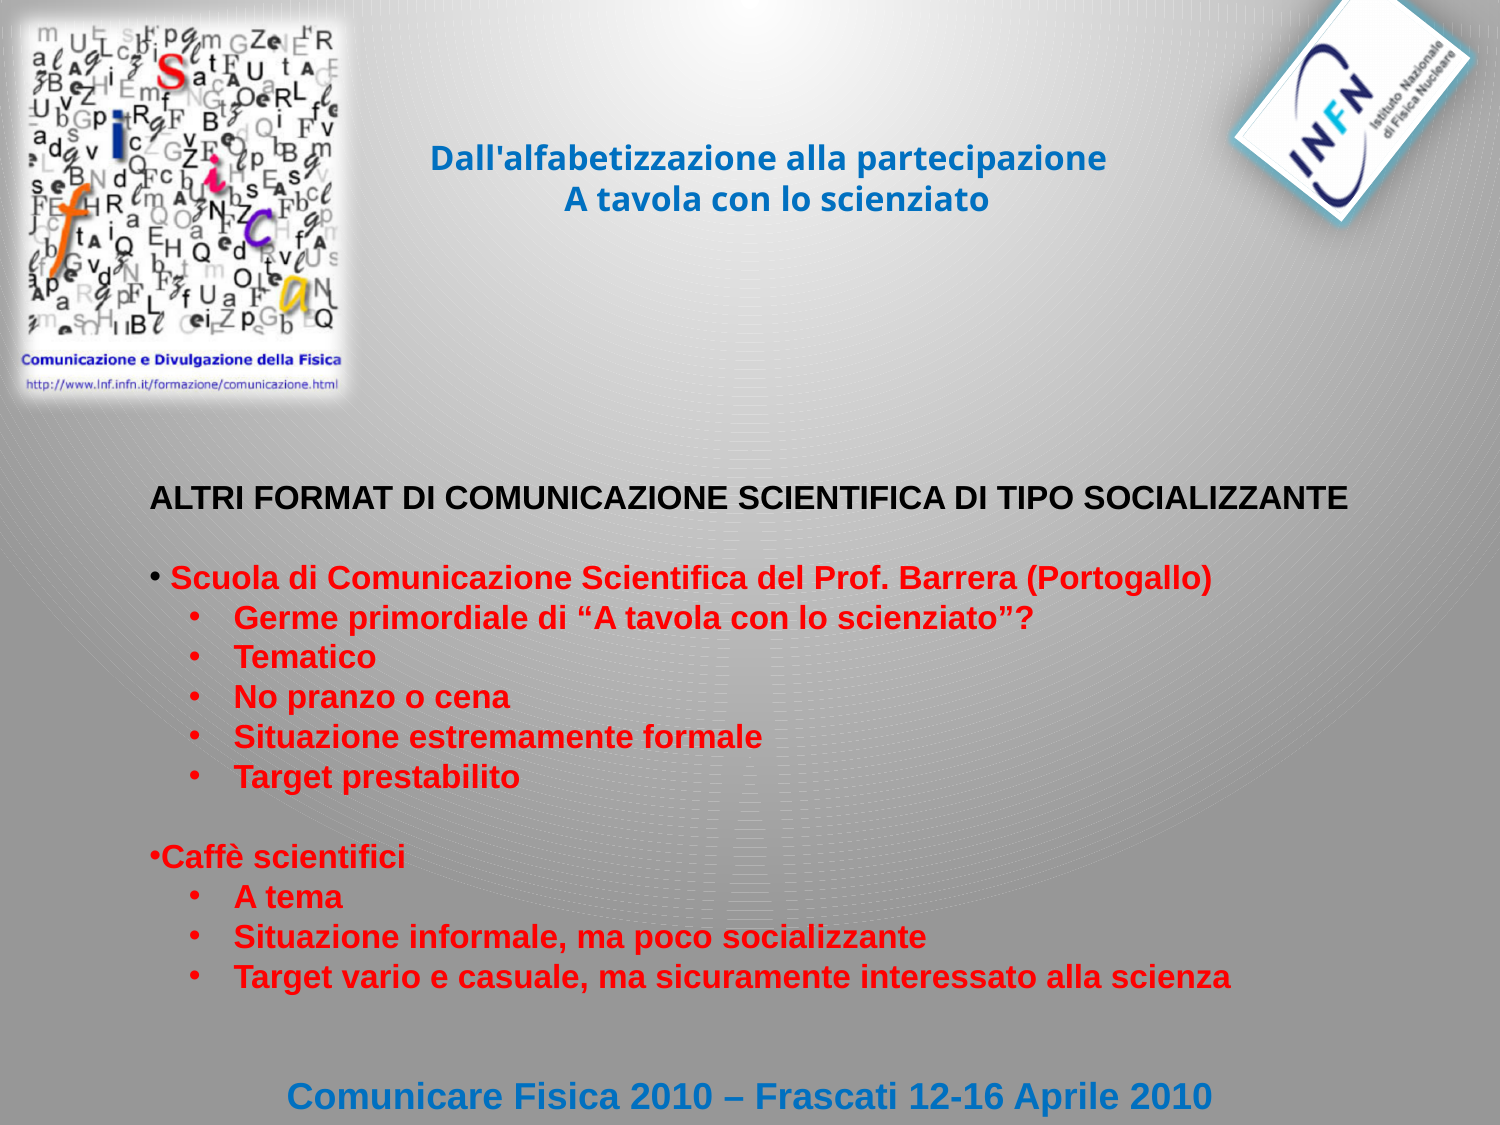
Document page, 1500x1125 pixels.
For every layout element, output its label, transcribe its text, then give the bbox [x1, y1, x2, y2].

picture [1287, 170, 1374, 213]
picture [1244, 128, 1251, 142]
text_box ALTRI FORMAT DI COMUNICAZIONE SCIENTIFICA DI TIPO SOCIALIZZANTE Scuola di Comunicazione Scientifica del Prof. Barrera (Portogallo) Germe primordiale di “A tavola con lo scienziato”? Tematico No pranzo o cena Situazione estremamente formale Target prestabilito Caffè scientifici A tema Situazione informale, ma poco socializzante Target vario e casuale, ma sicuramente interessato alla scienza [134, 468, 1366, 1043]
picture [0, 0, 365, 417]
text_box Comunicare Fisica 2010 – Frascati 12-16 Aprile 2010 [0, 1064, 1500, 1125]
title Dall'alfabetizzazione alla partecipazione A tavola con lo scienziato [375, 46, 1172, 329]
picture [1253, 0, 1452, 161]
picture [1453, 53, 1461, 69]
